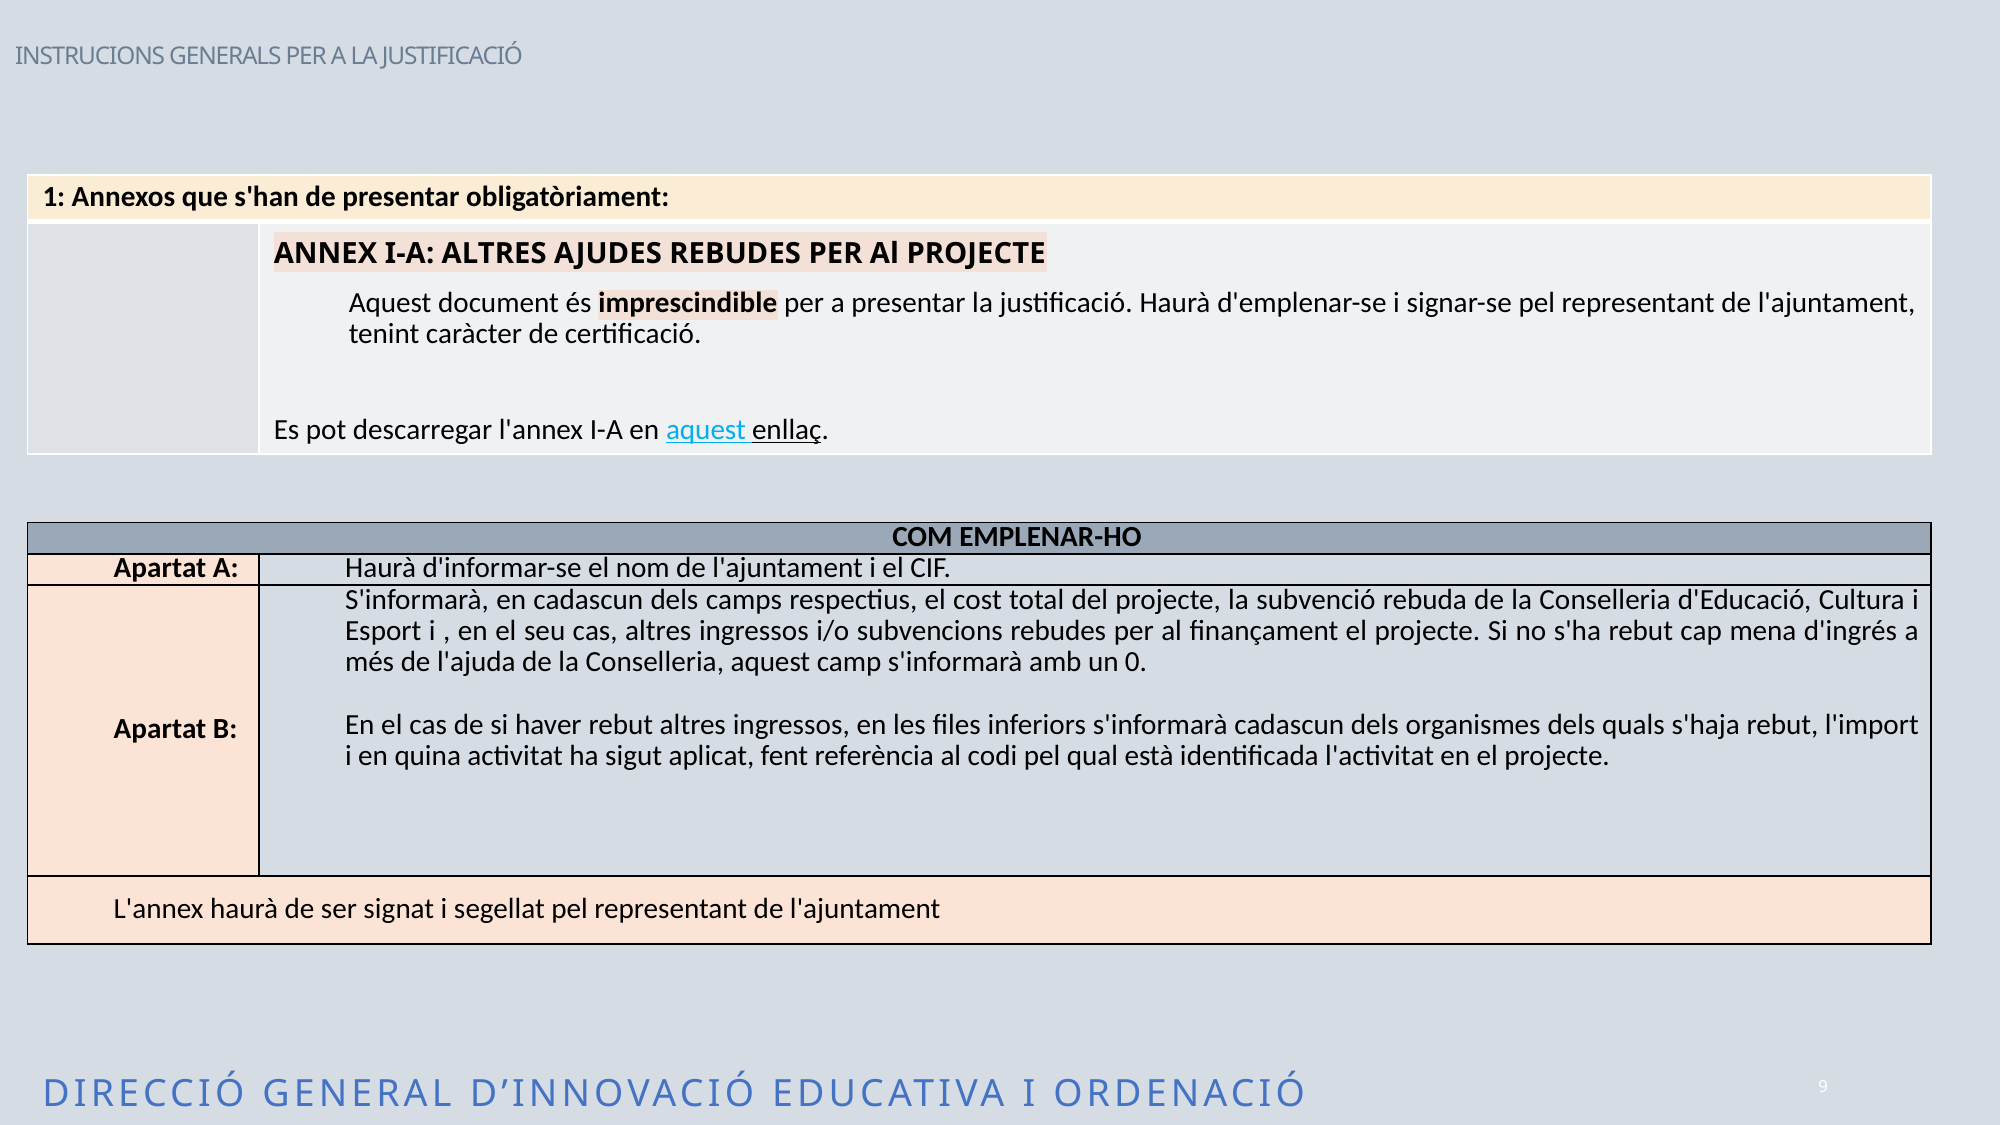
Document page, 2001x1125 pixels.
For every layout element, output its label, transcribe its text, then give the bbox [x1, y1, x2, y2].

table_cell S'informarà, en cadascun dels camps respectius, el cost total del projecte, la subvenció rebuda de la Conselleria d'Educació, Cultura i Esport i , en el seu cas, altres ingressos i/o subvencions rebudes per al finançament el projecte. Si no s'ha rebut cap mena d'ingrés a més de l'ajuda de la Conselleria, aquest camp s'informarà amb un 0. En el cas de si haver rebut altres ingressos, en les files inferiors s'informarà cadascun dels organismes dels quals s'haja rebut, l'import i en quina activitat ha sigut aplicat, fent referència al codi pel qual està identificada l'activitat en el projecte. [260, 586, 1930, 875]
table_cell Haurà d'informar-se el nom de l'ajuntament i el CIF. [260, 555, 1930, 584]
table_cell Apartat A: [28, 555, 258, 584]
title INSTRUCIONS GENERALS PER A LA JUSTIFICACIÓ [0, 0, 1415, 78]
table_header COM EMPLENAR-HO [28, 523, 1930, 553]
table_cell L'annex haurà de ser signat i segellat pel representant de l'ajuntament [28, 877, 1930, 943]
slide_number 9 [1803, 1057, 1932, 1118]
text_box DIRECCIÓ GENERAL D’INNOVACIÓ EDUCATIVA I ORDENACIÓ [27, 1057, 1467, 1122]
table_cell ANNEX I-A: ALTRES AJUDES REBUDES PER Al PROJECTE Aquest document és imprescindible per a presentar la justificació. Haurà d'emplenar-se i signar-se pel representant de l'ajuntament, tenint caràcter de certificació. Es pot descarregar l'annex I-A en aquest enllaç. [260, 224, 1930, 453]
table_header 1: Annexos que s'han de presentar obligatòriament: [28, 176, 1930, 219]
table_cell [28, 224, 258, 453]
table_cell Apartat B: [28, 586, 258, 875]
